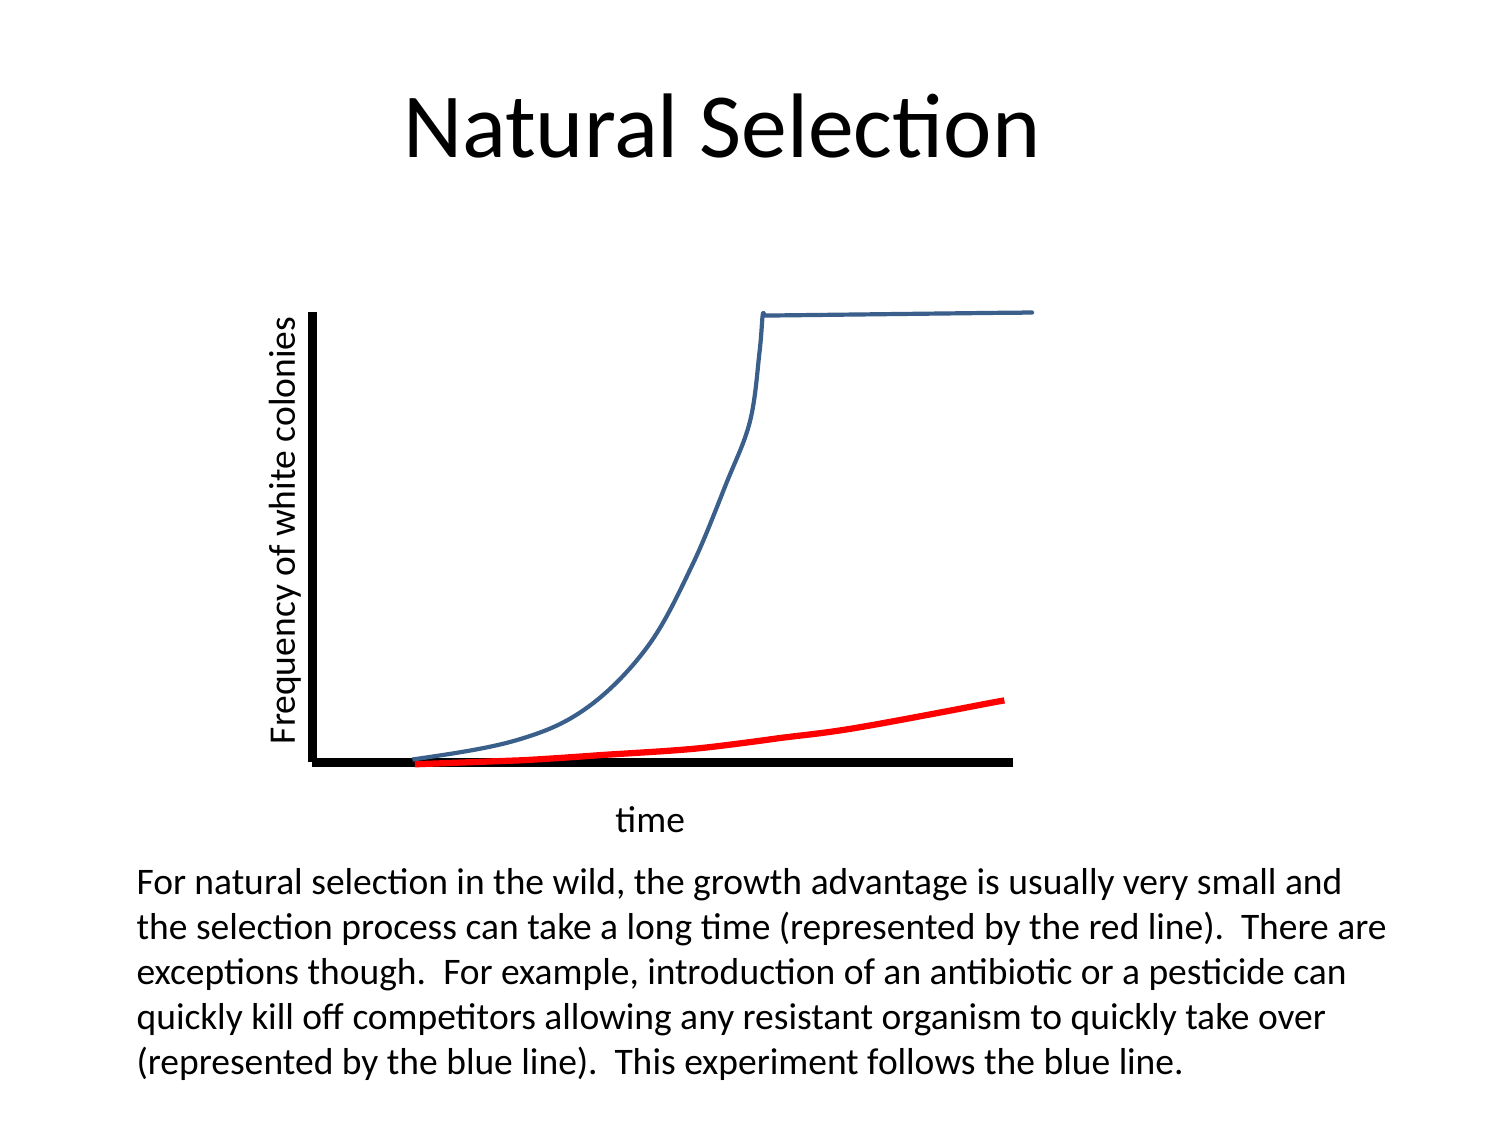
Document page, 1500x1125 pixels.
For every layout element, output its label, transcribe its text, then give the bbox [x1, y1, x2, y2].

text_box [412, 310, 1035, 761]
text_box For natural selection in the wild, the growth advantage is usually very small and the selection process can take a long time (represented by the red line). There are exceptions though. For example, introduction of an antibiotic or a pesticide can quickly kill off competitors allowing any resistant organism to quickly take over (represented by the blue line). This experiment follows the blue line. [121, 849, 1413, 1090]
title Natural Selection [84, 0, 1360, 242]
text_box time [600, 787, 701, 848]
text_box [445, 699, 1005, 761]
text_box Frequency of white colonies [249, 301, 310, 759]
